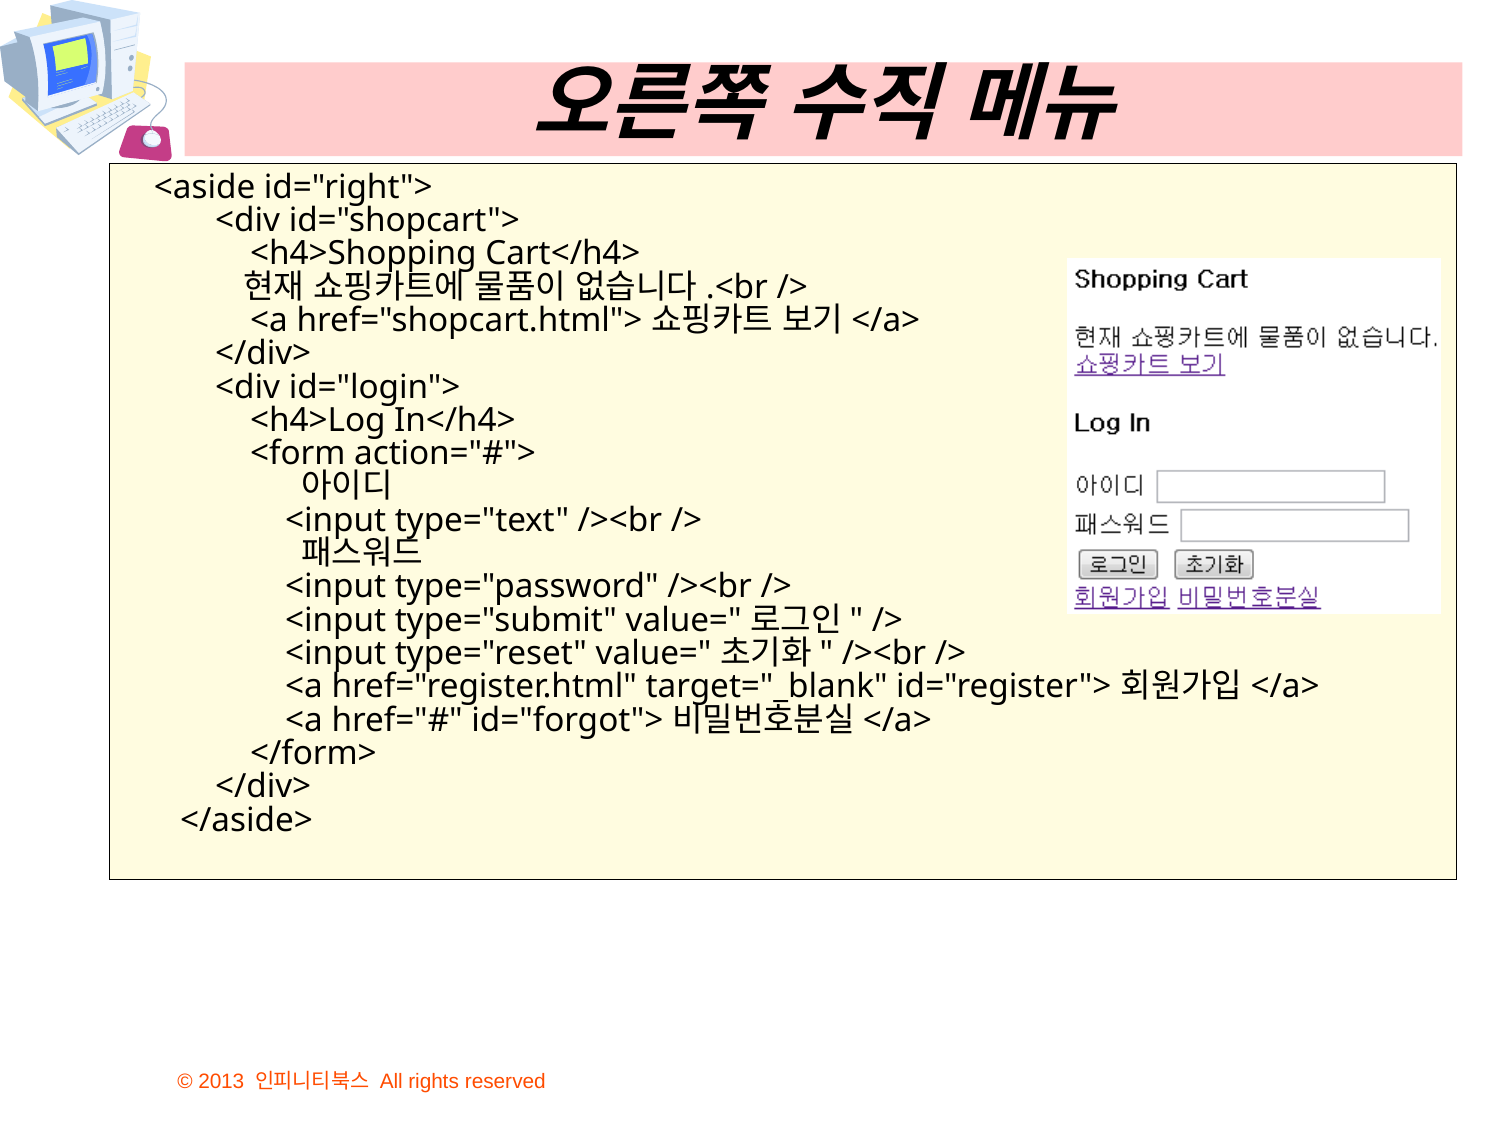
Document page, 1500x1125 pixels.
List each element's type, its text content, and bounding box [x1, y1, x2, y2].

text_box <aside id="right"> <div id="shopcart"> <h4>Shopping Cart</h4> 현재 쇼핑카트에 물품이 없습니다.<br /> <a href="shopcart.html">쇼핑카트 보기</a> </div> <div id="login"> <h4>Log In</h4> <form action="#"> 아이디 <input type="text" /><br /> 패스워드 <input type="password" /><br /> <input type="submit" value="로그인" /> <input type="reset" value="초기화" /><br /> <a href="register.html" target="_blank" id="register">회원가입</a> <a href="#" id="forgot">비밀번호분실</a> </form> </div> </aside> [109, 163, 1457, 880]
title 오른쪽 수직 메뉴 [184, 62, 1463, 157]
picture [1066, 257, 1442, 615]
